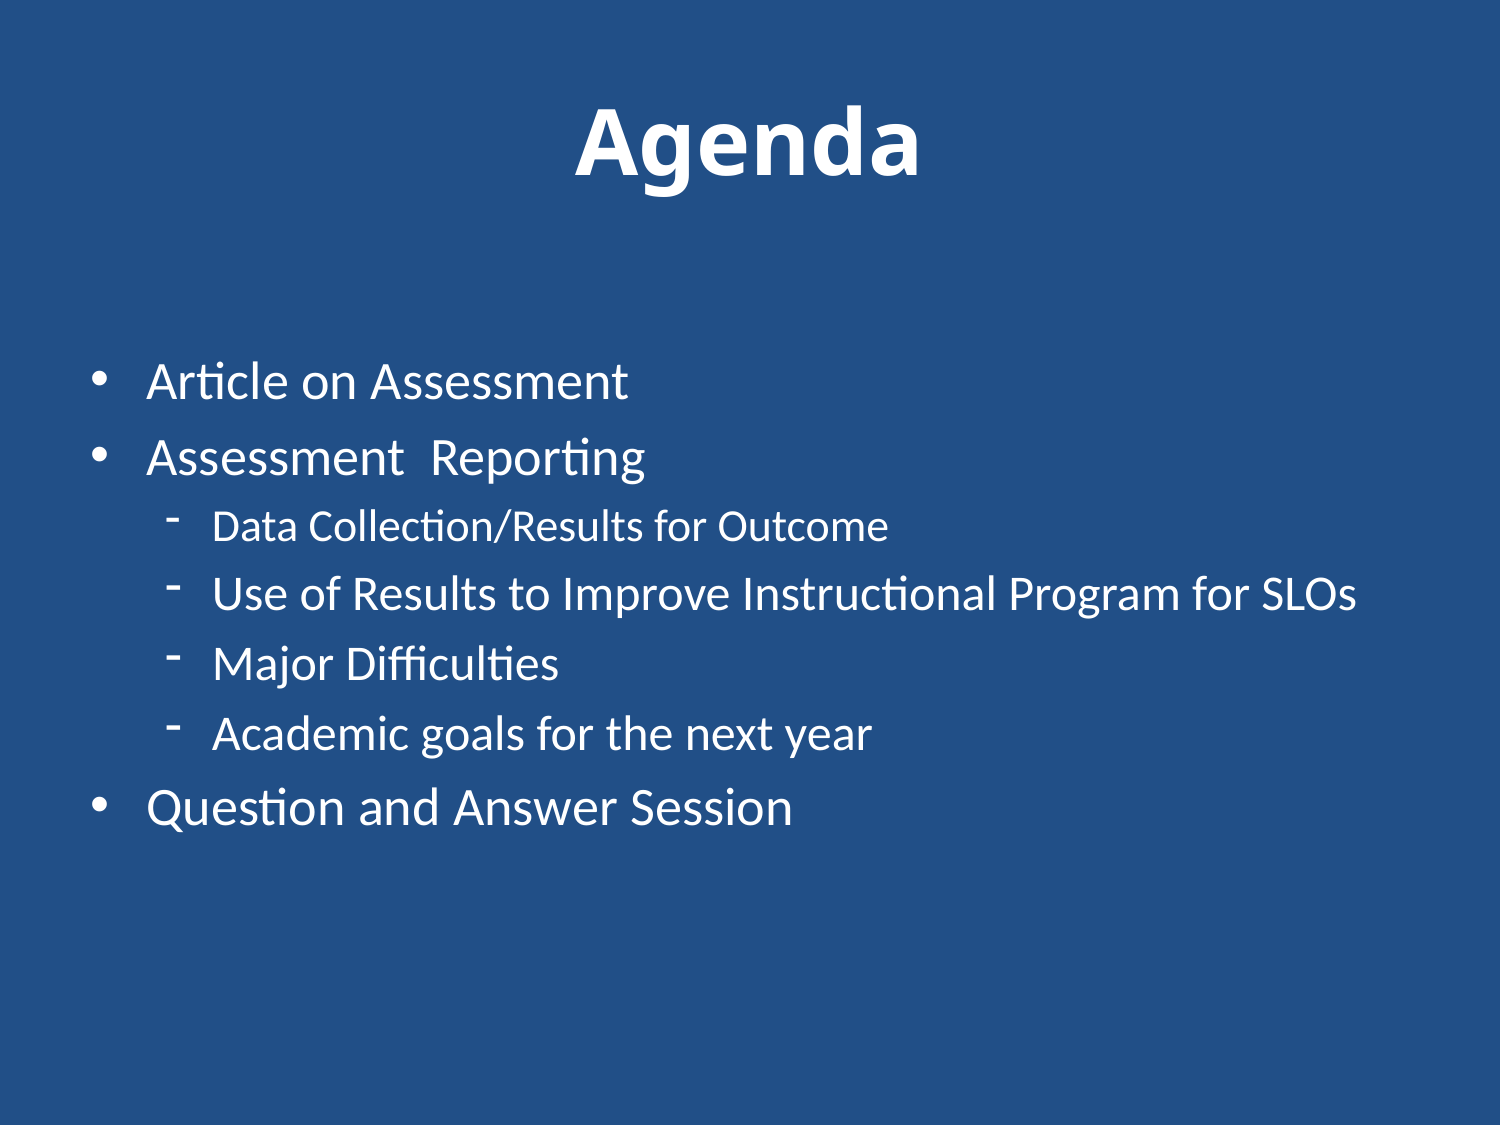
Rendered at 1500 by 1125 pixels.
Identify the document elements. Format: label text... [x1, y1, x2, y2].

title Agenda [75, 45, 1425, 233]
list Article on Assessment Assessment Reporting Data Collection/Results for Outcome Use of Results to Improve Instructional Program for SLOs Major Difficulties Academic goals for the next year Question and Answer Session [75, 262, 1425, 1005]
